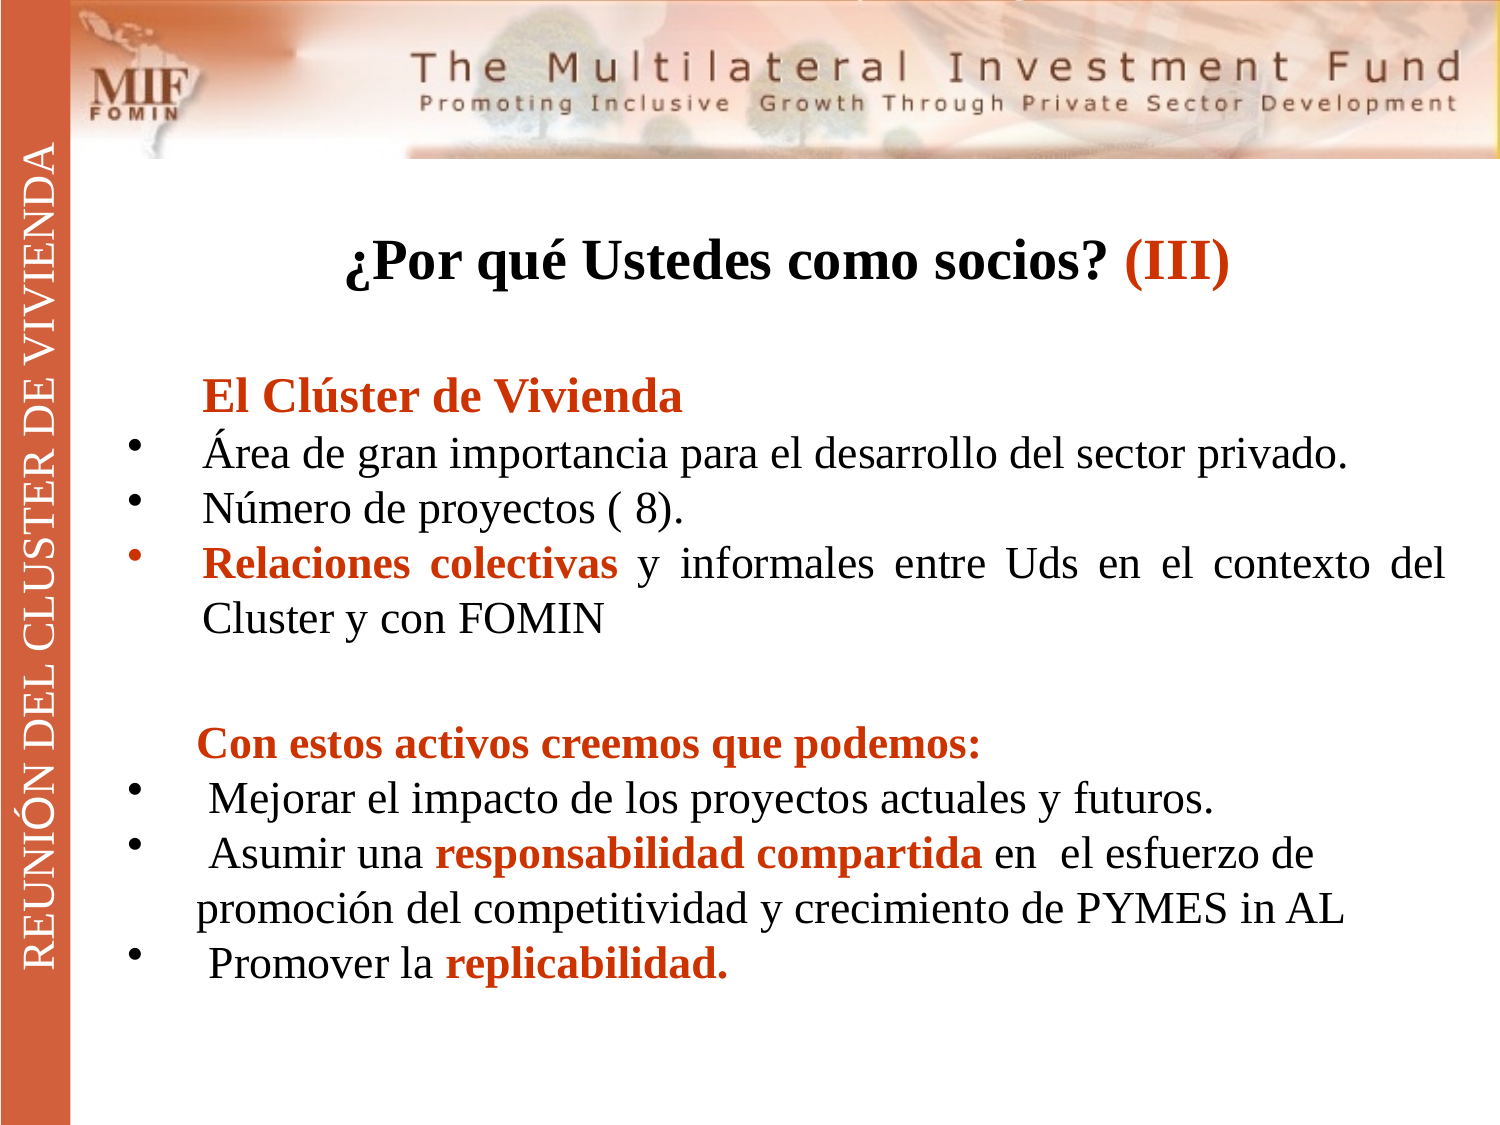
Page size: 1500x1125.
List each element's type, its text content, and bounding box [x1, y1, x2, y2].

picture [62, 0, 1500, 160]
text_box Con estos activos creemos que podemos: Mejorar el impacto de los proyectos actuales y futuros. Asumir una responsabilidad compartida en el esfuerzo de promoción del competitividad y crecimiento de PYMES in AL Promover la replicabilidad. [112, 649, 1500, 995]
text_box REUNIÓN DEL CLUSTER DE VIVIENDA [0, 0, 71, 1125]
text_box ¿Por qué Ustedes como socios? (III) El Clúster de Vivienda Área de gran importancia para el desarrollo del sector privado. Número de proyectos ( 8). Relaciones colectivas y informales entre Uds en el contexto del Cluster y con FOMIN [112, 213, 1463, 649]
